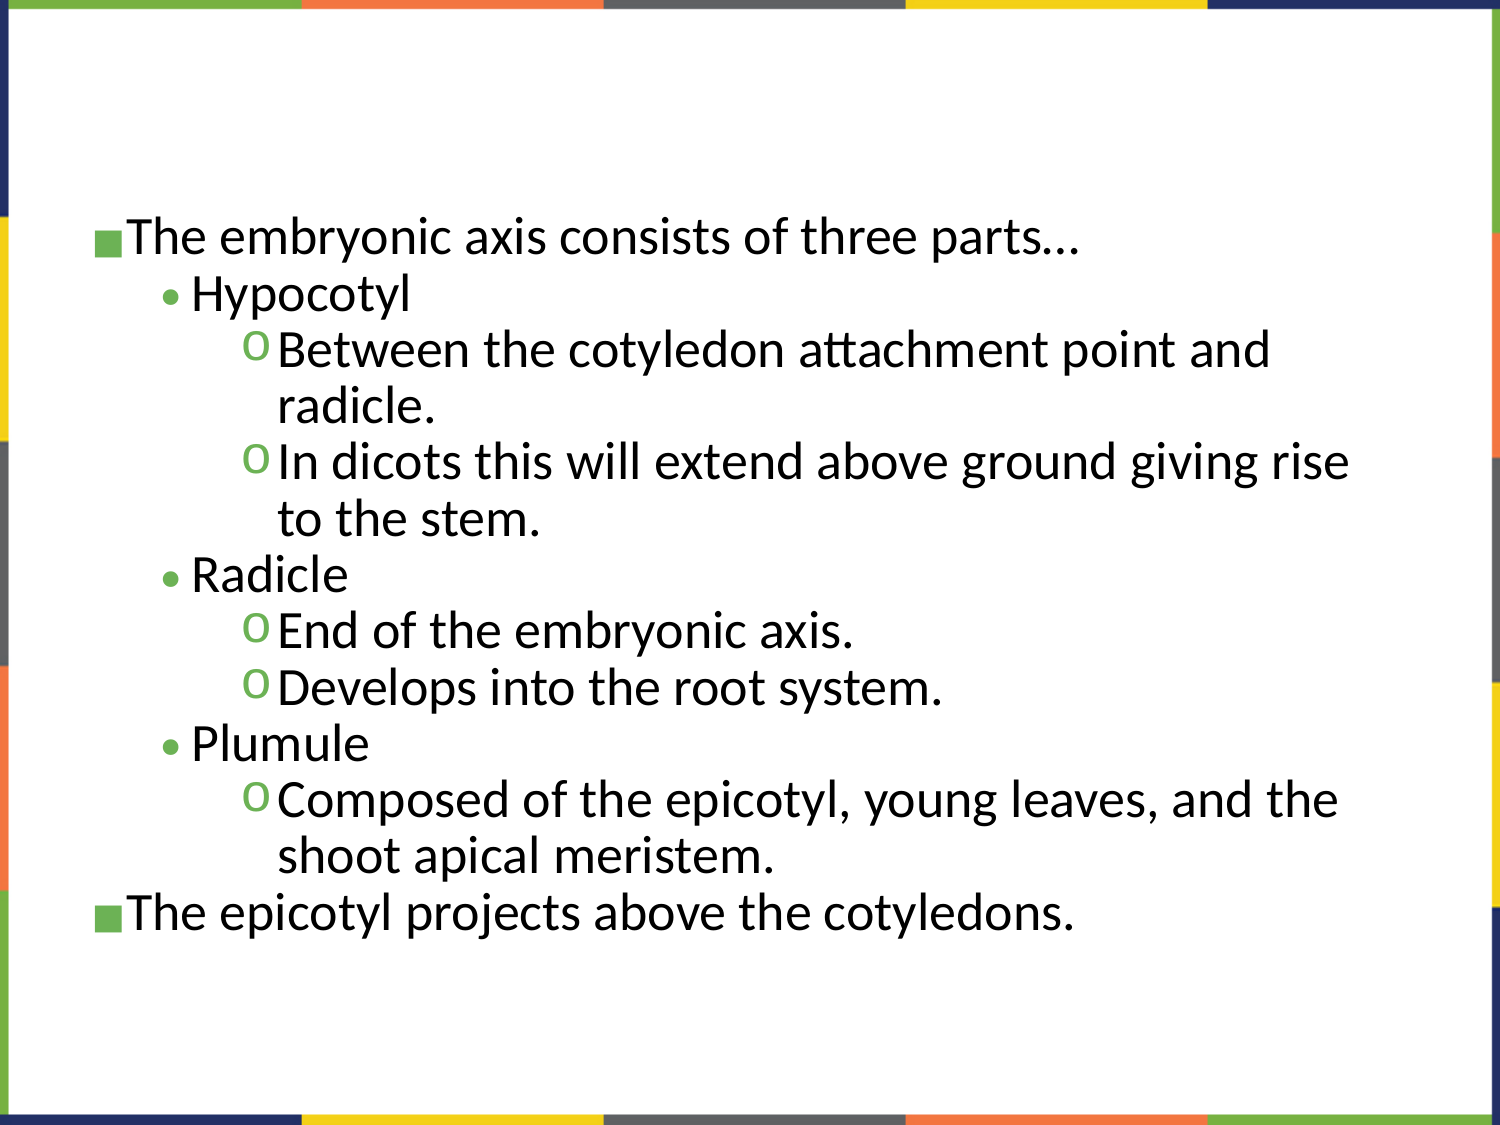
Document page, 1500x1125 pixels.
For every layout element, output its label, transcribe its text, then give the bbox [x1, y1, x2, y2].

list The embryonic axis consists of three parts… Hypocotyl Between the cotyledon attachment point and radicle. In dicots this will extend above ground giving rise to the stem. Radicle End of the embryonic axis. Develops into the root system. Plumule Composed of the epicotyl, young leaves, and the shoot apical meristem. The epicotyl projects above the cotyledons. [75, 202, 1398, 1030]
picture [0, 0, 1500, 1125]
